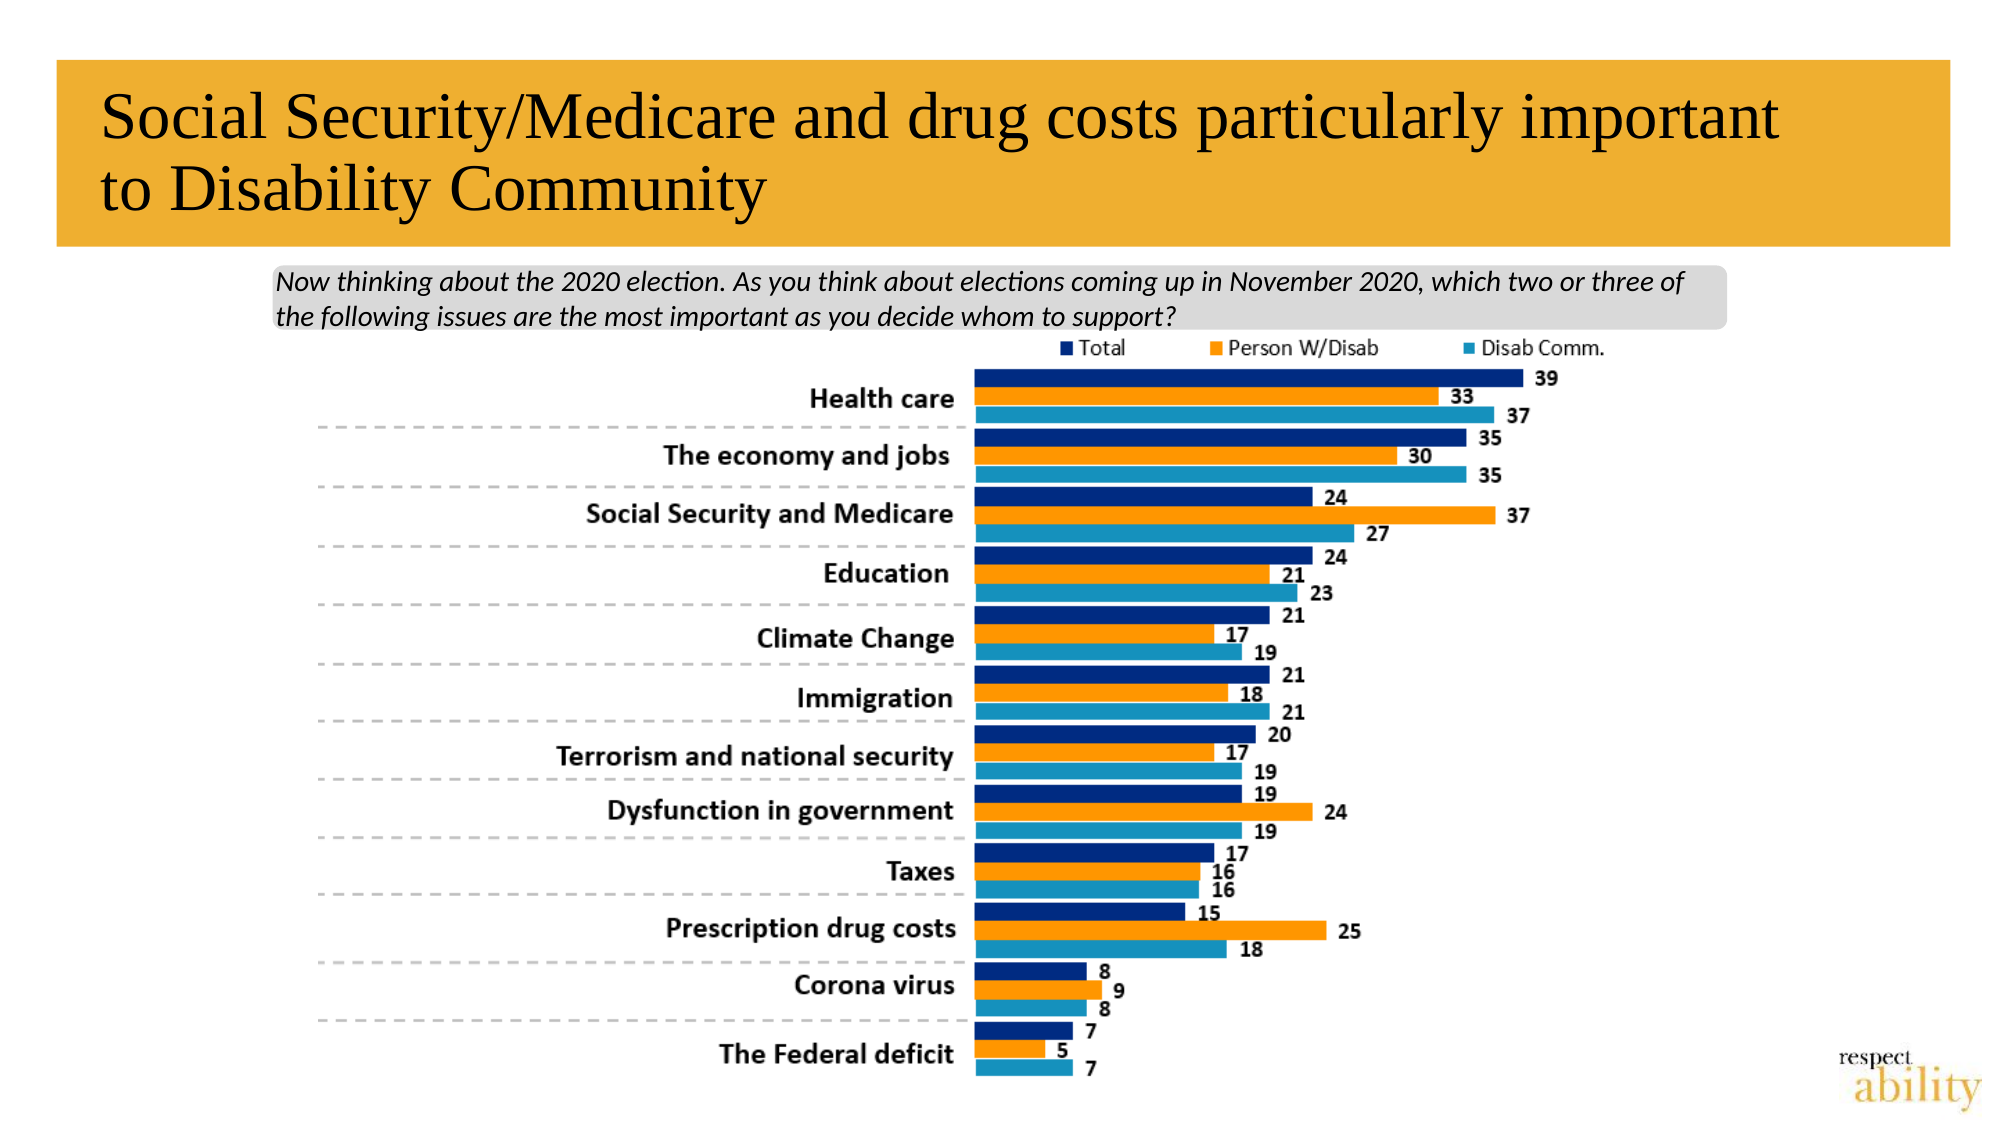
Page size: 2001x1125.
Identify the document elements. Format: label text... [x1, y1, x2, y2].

title Social Security/Medicare and drug costs particularly important to Disability Community [85, 59, 1857, 247]
text_box Now thinking about the 2020 election. As you think about elections coming up in November 2020, which two or three of the following issues are the most important as you decide whom to support? [272, 265, 1728, 330]
picture [318, 336, 1619, 1090]
picture [1839, 1042, 1982, 1120]
